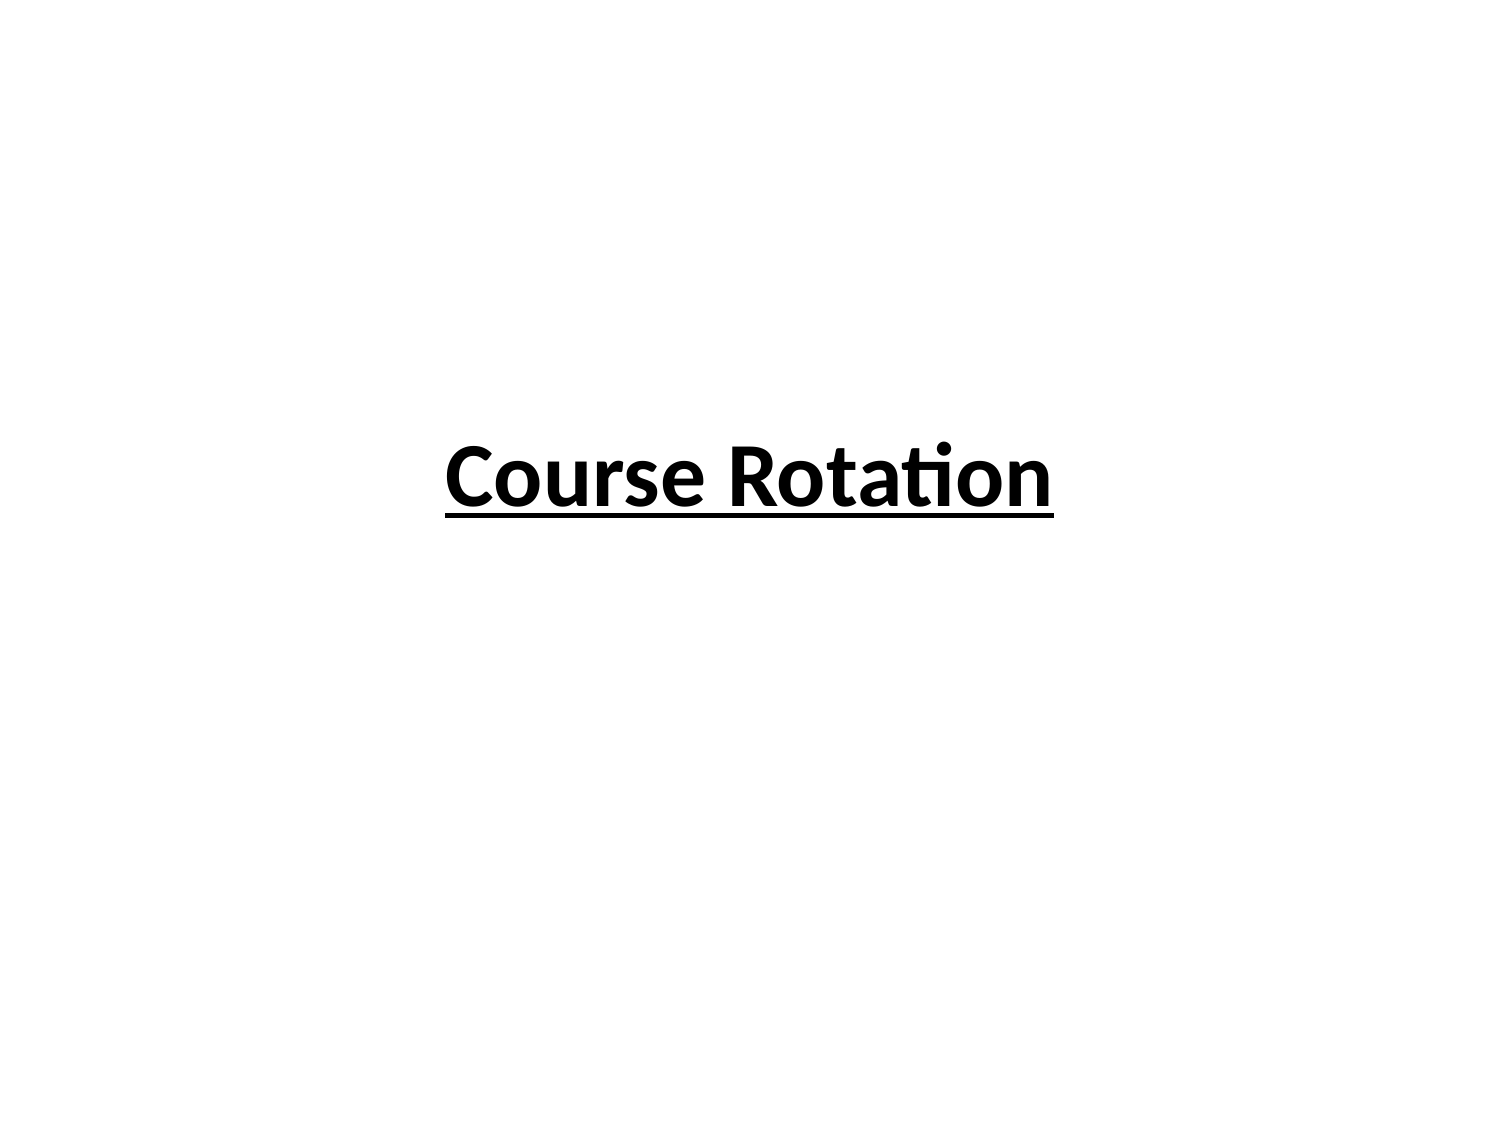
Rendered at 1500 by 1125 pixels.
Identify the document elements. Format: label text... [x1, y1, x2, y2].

title Course Rotation [112, 349, 1388, 591]
